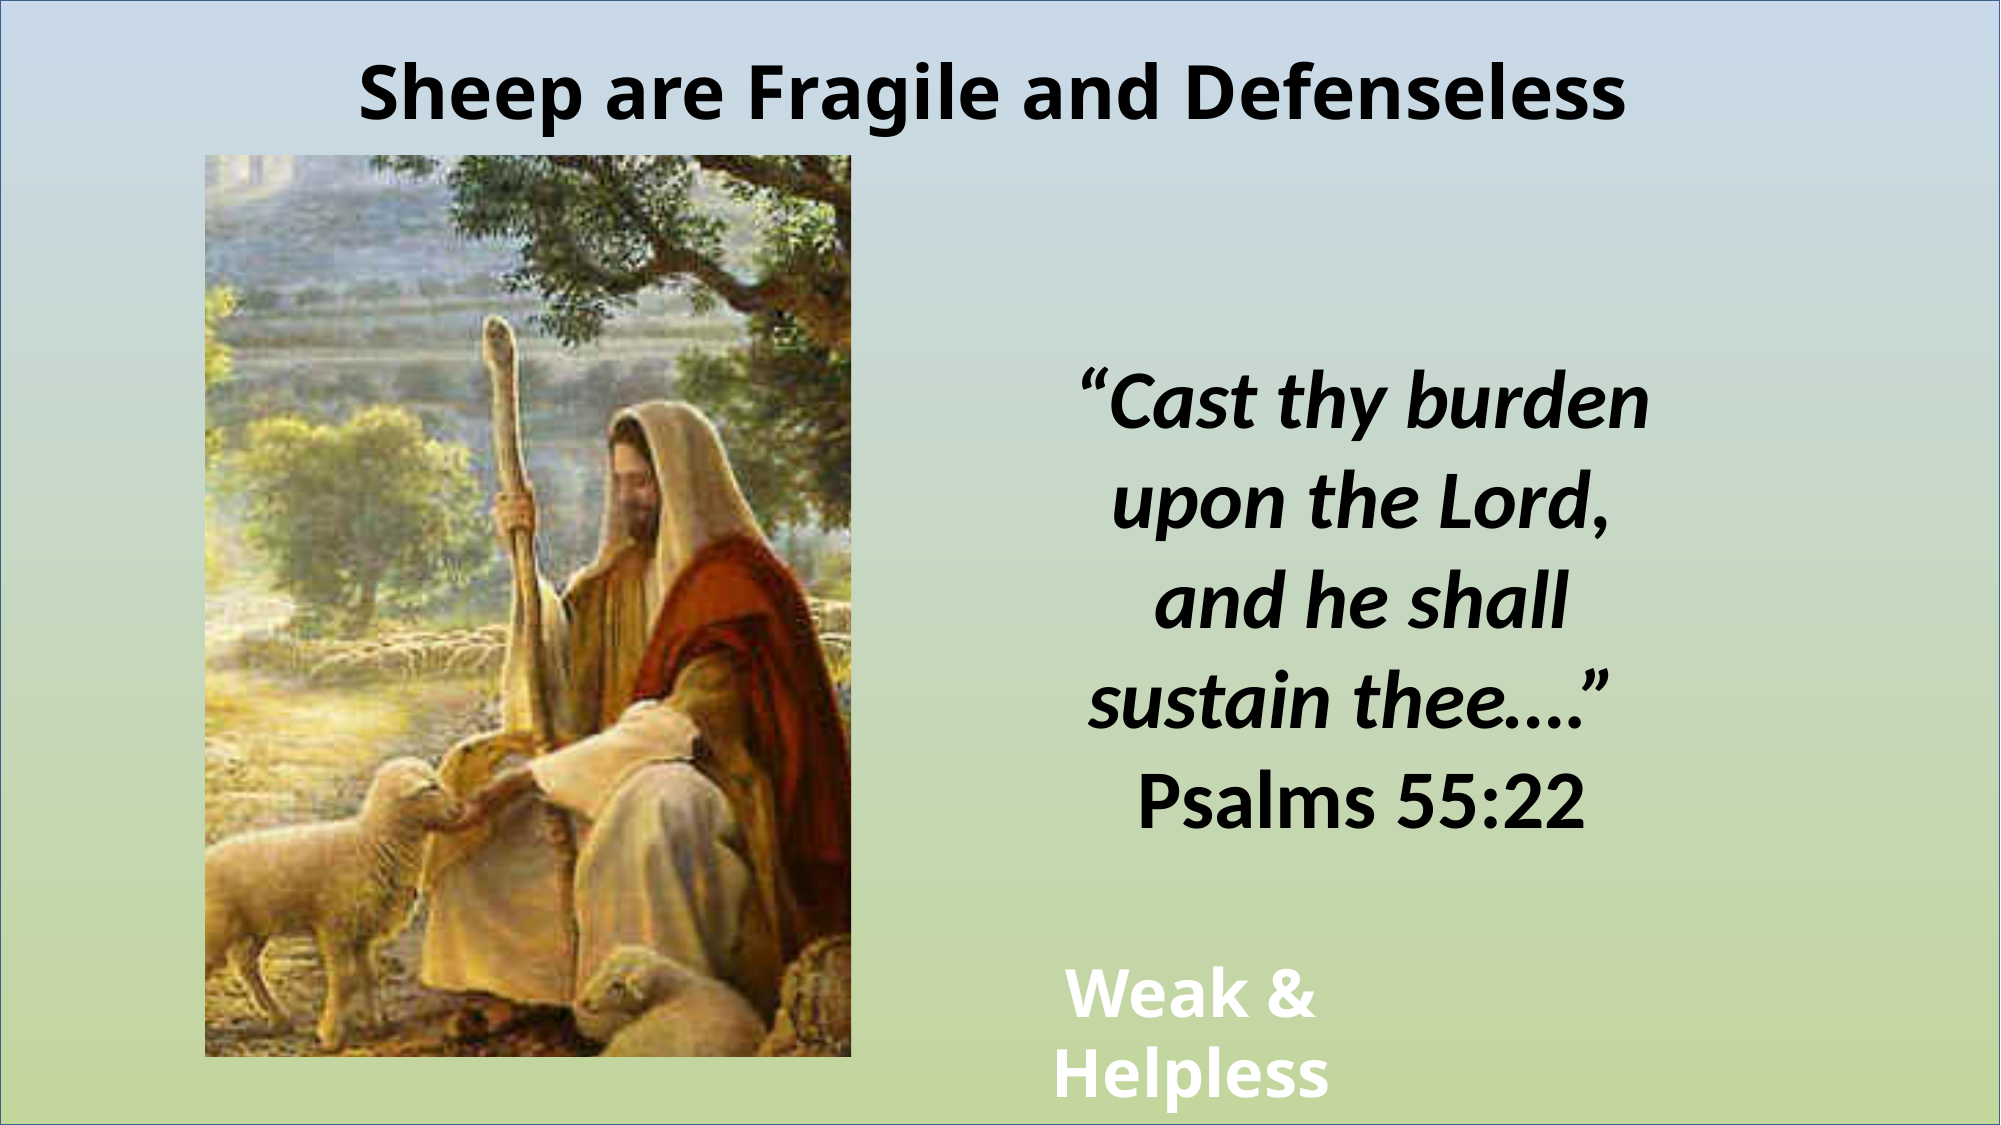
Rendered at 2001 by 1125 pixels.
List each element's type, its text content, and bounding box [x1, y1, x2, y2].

text_box Weak & Helpless [916, 943, 1467, 1118]
text_box Sheep are Fragile and Defenseless [237, 37, 1750, 143]
text_box “Cast thy burden upon the Lord, and he shall sustain thee….” Psalms 55:22 [1050, 337, 1675, 853]
text_box [0, 0, 2000, 1125]
picture [205, 155, 852, 1057]
